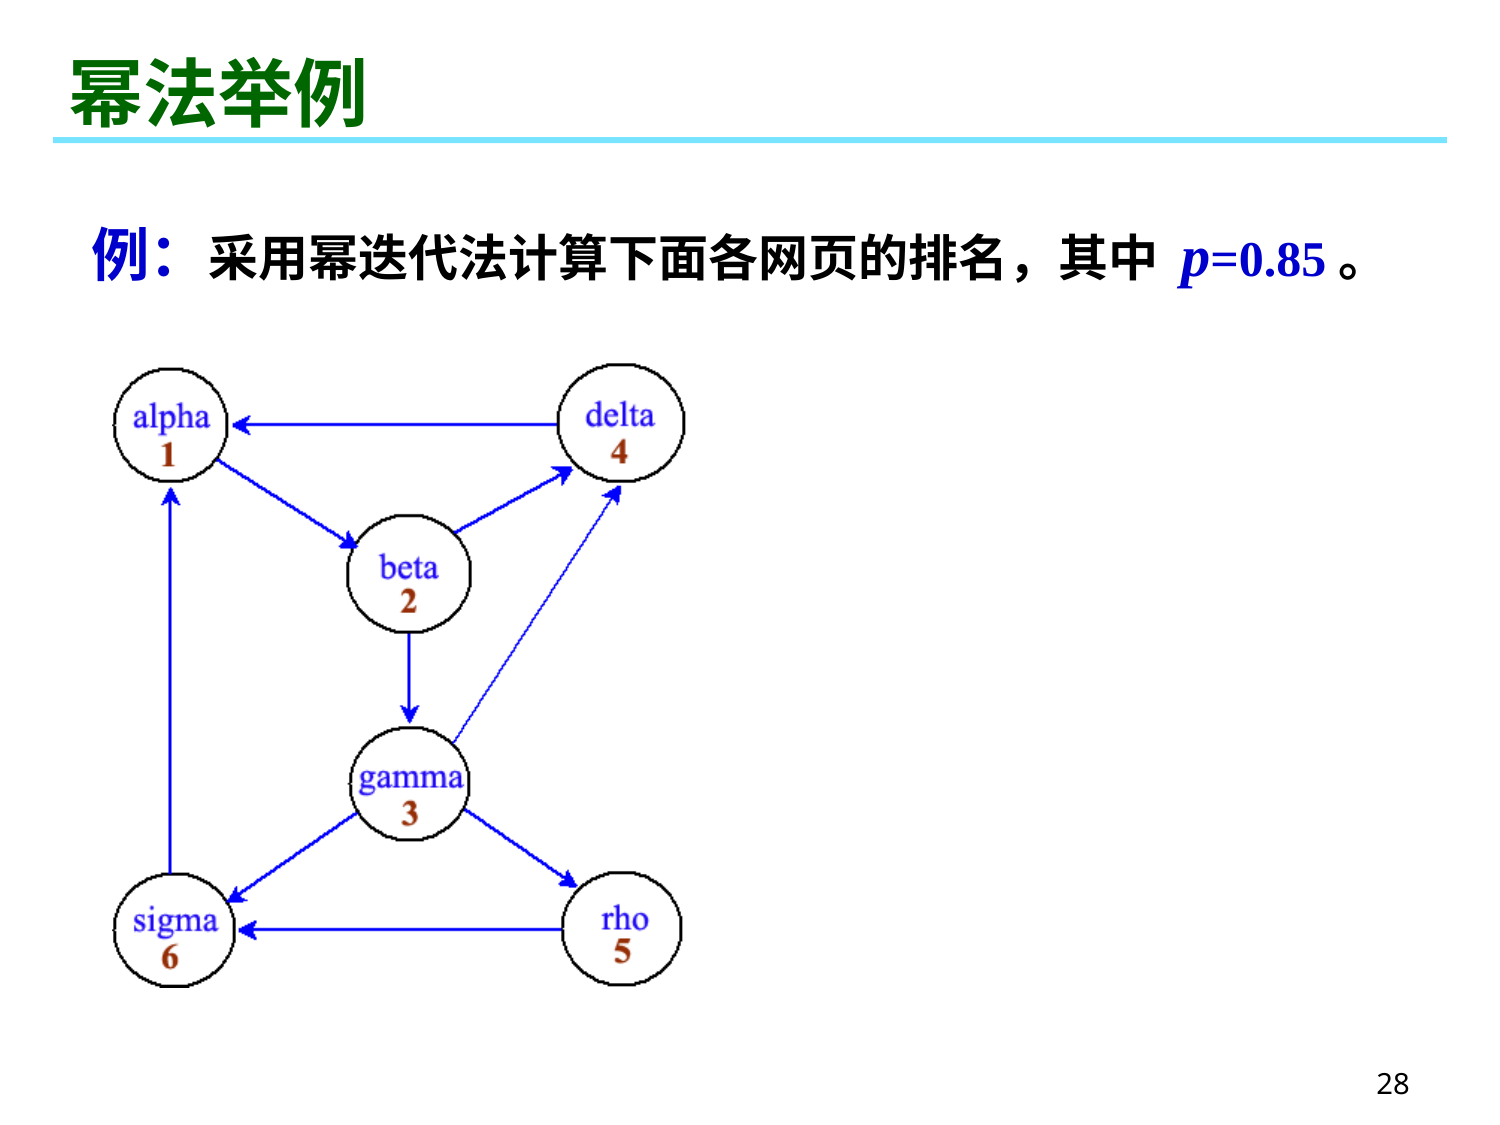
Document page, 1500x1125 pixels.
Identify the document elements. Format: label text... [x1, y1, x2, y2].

picture [112, 362, 687, 988]
title 幂法举例 [53, 0, 1063, 144]
text_box 例：采用幂迭代法计算下面各网页的排名，其中 p=0.85。 [76, 196, 1440, 295]
slide_number 28 [1112, 1037, 1425, 1113]
